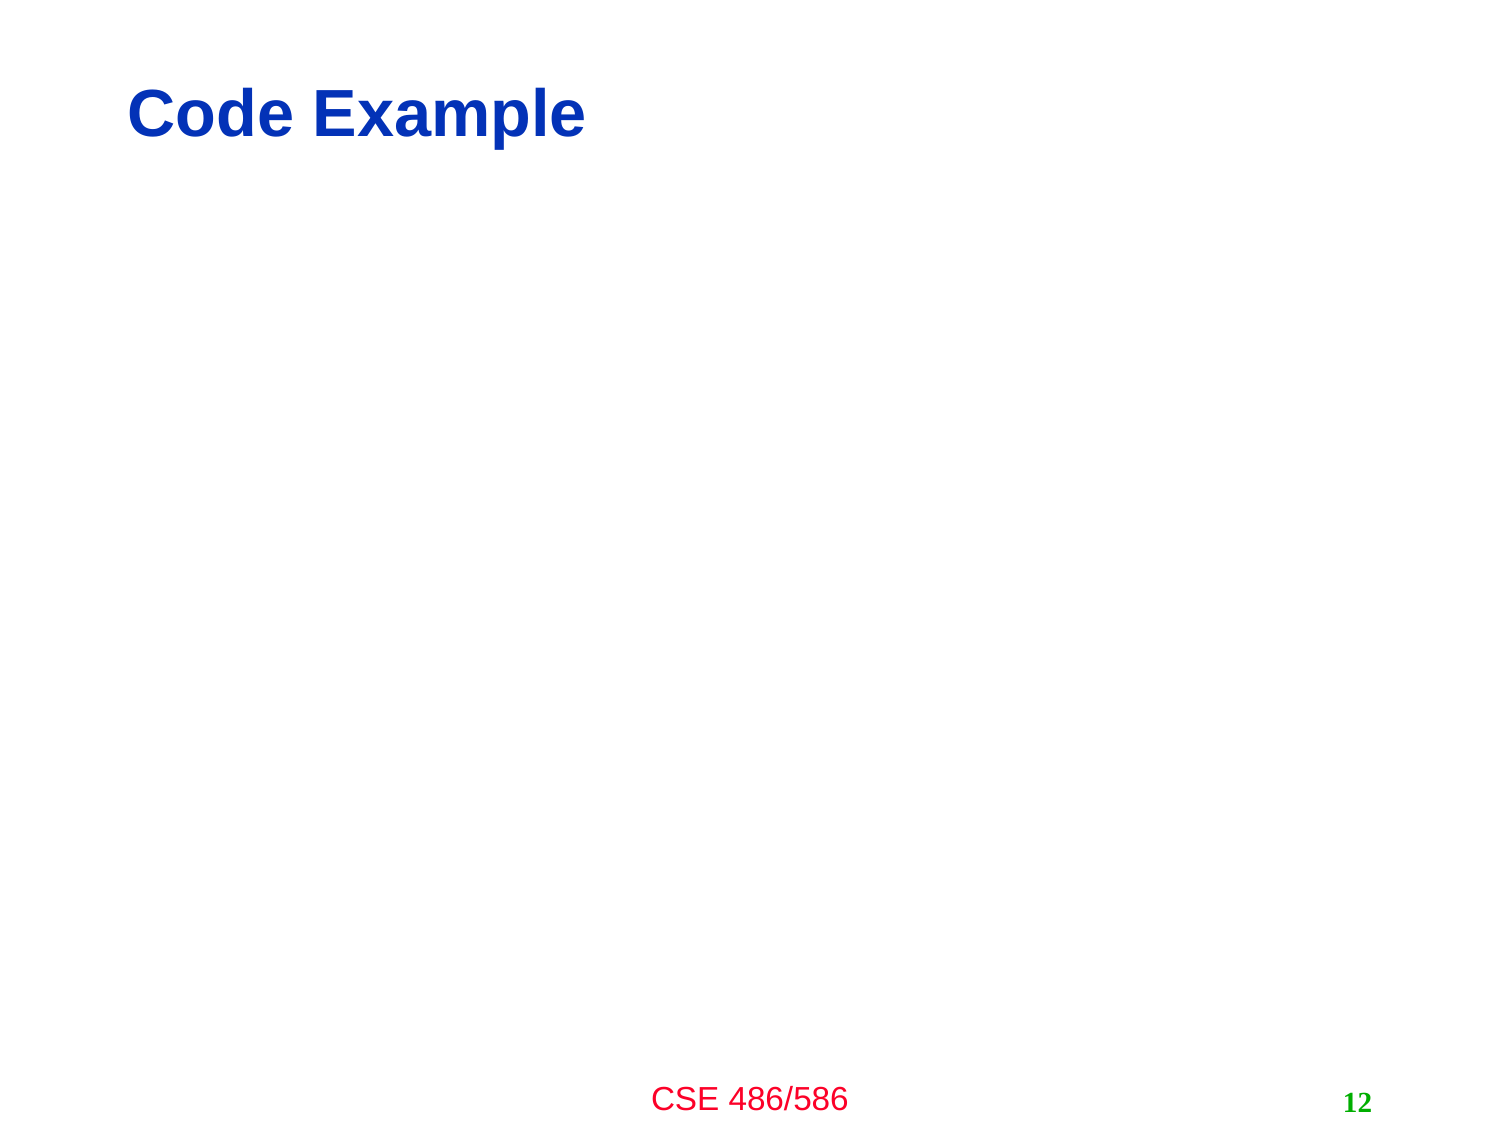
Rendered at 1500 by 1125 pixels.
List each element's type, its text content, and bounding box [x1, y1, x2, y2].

slide_number 12 [1074, 1076, 1388, 1125]
title Code Example [112, 53, 1310, 176]
